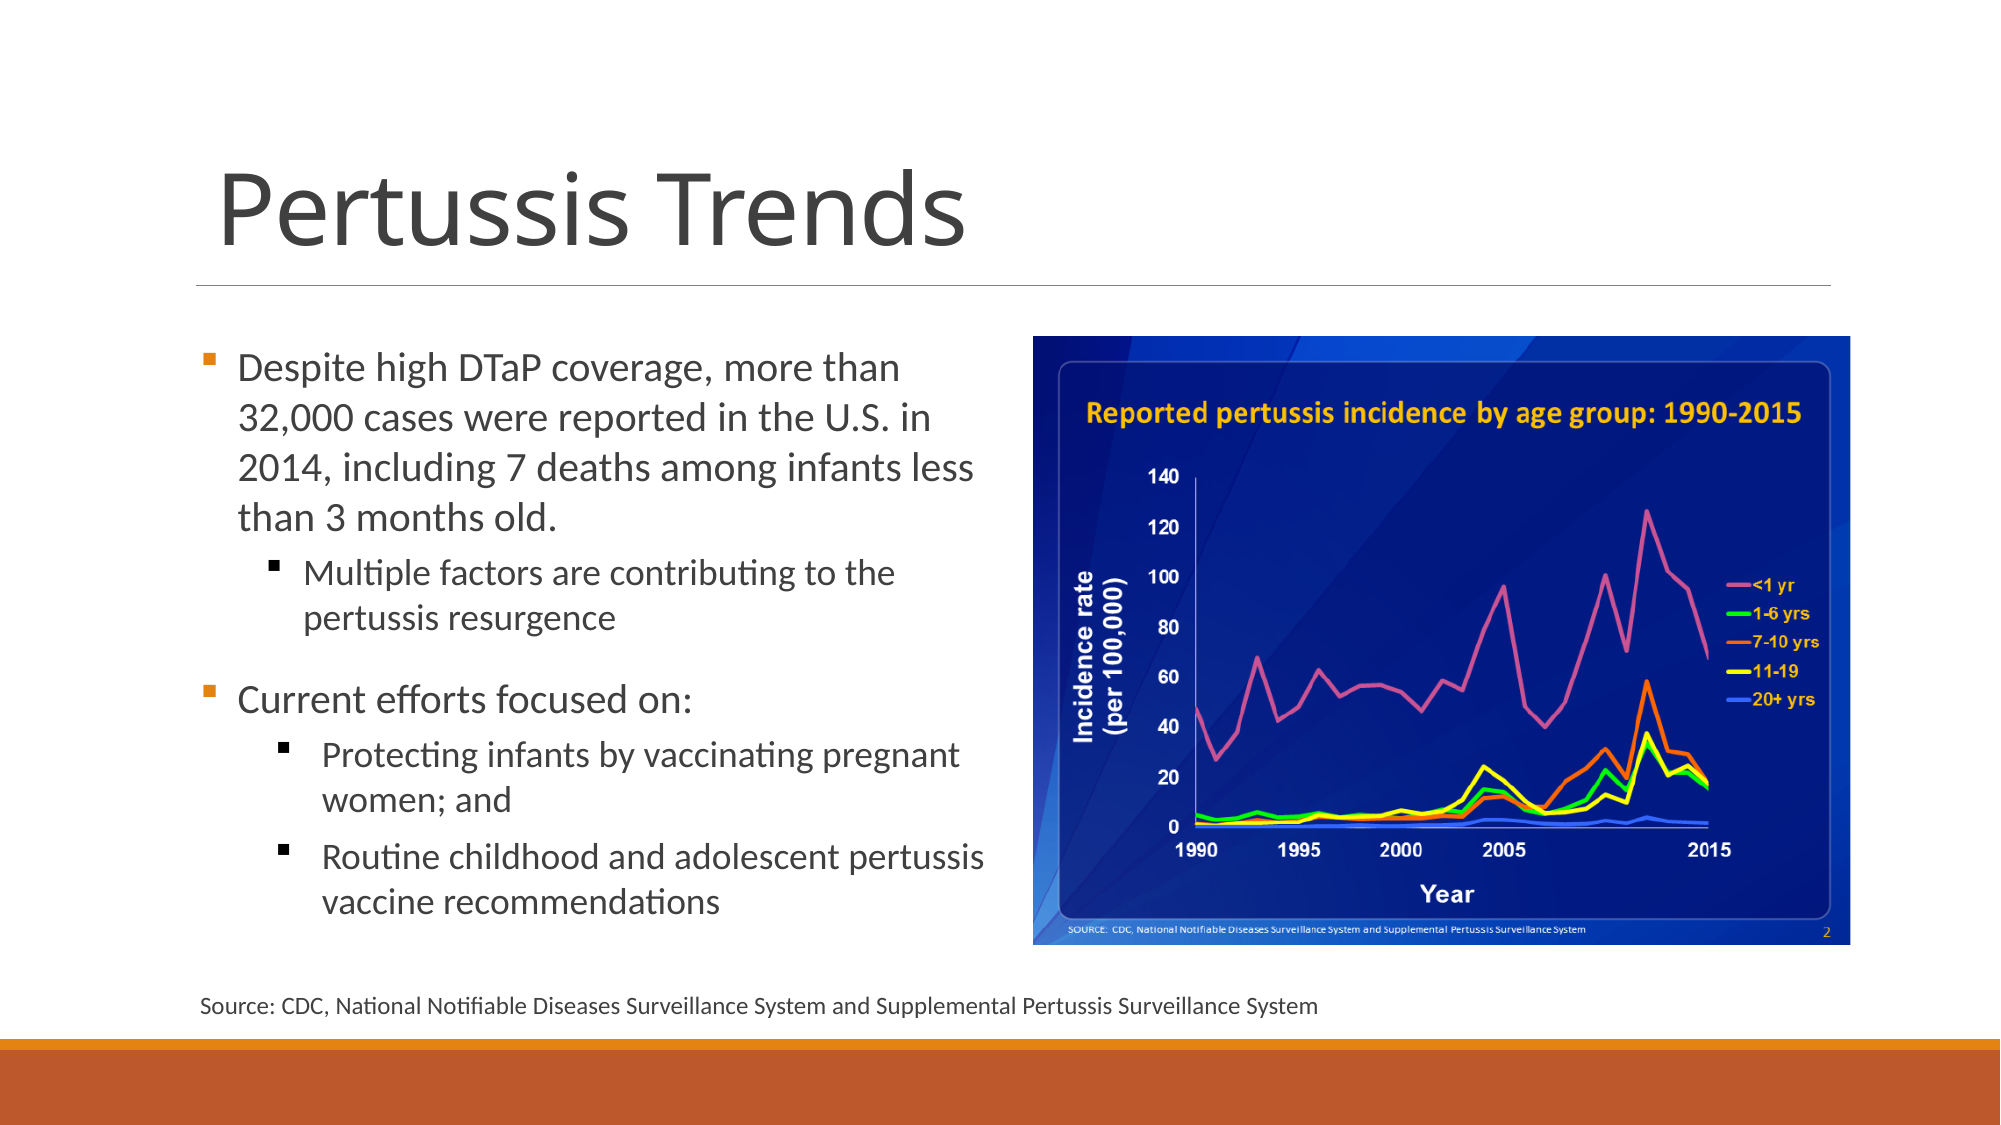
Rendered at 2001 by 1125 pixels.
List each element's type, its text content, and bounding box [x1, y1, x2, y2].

list Despite high DTaP coverage, more than 32,000 cases were reported in the U.S. in 2014, including 7 deaths among infants less than 3 months old. Multiple factors are contributing to the pertussis resurgence Current efforts focused on: Protecting infants by vaccinating pregnant women; and Routine childhood and adolescent pertussis vaccine recommendations [200, 332, 1023, 945]
title Pertussis Trends [200, 85, 1550, 274]
picture [1024, 331, 1851, 946]
list Source: CDC, National Notifiable Diseases Surveillance System and Supplemental Pertussis Surveillance System [200, 987, 1550, 1029]
